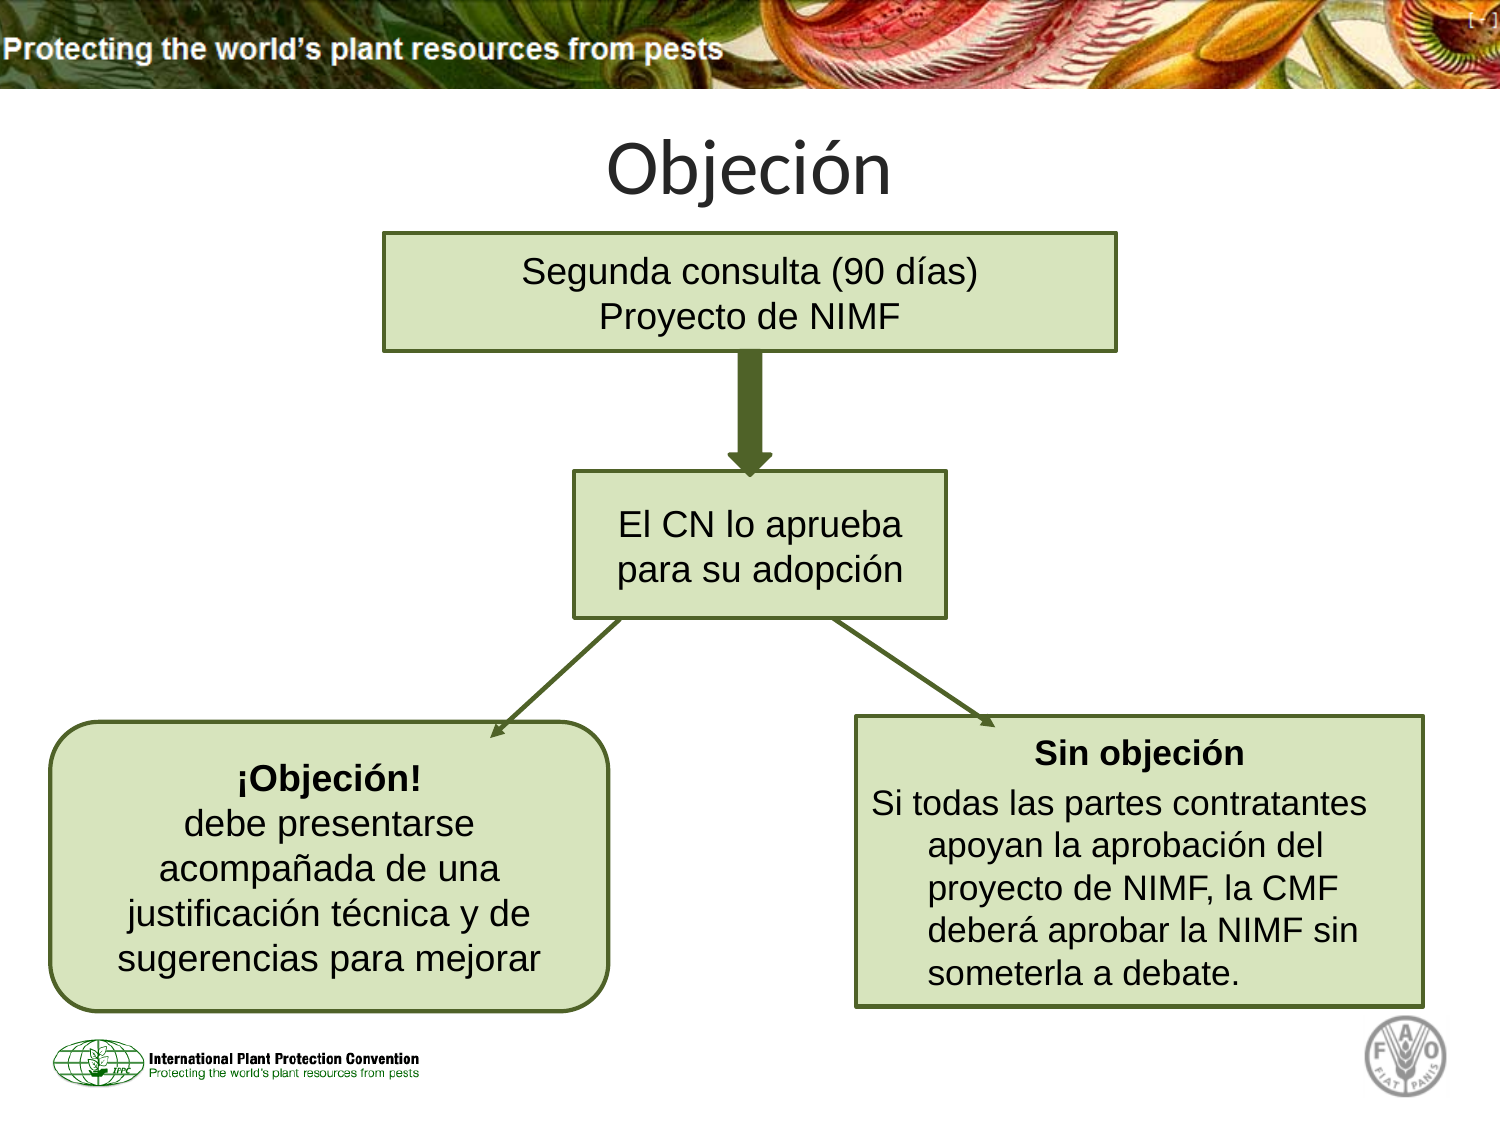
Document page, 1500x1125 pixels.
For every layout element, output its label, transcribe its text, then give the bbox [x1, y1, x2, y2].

list Sin objeción Si todas las partes contratantes apoyan la aprobación del proyecto de NIMF, la CMF deberá aprobar la NIMF sin someterla a debate. [854, 714, 1425, 1009]
picture [50, 1037, 425, 1092]
text_box [727, 348, 773, 478]
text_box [832, 617, 996, 728]
text_box El CN lo aprueba para su adopción [572, 469, 948, 620]
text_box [489, 618, 621, 739]
picture [0, 0, 1500, 89]
text_box ¡Objeción! debe presentarse acompañada de una justificación técnica y de sugerencias para mejorar [48, 719, 611, 1014]
text_box Segunda consulta (90 días) Proyecto de NIMF [382, 231, 1118, 353]
title Objeción [75, 87, 1425, 238]
